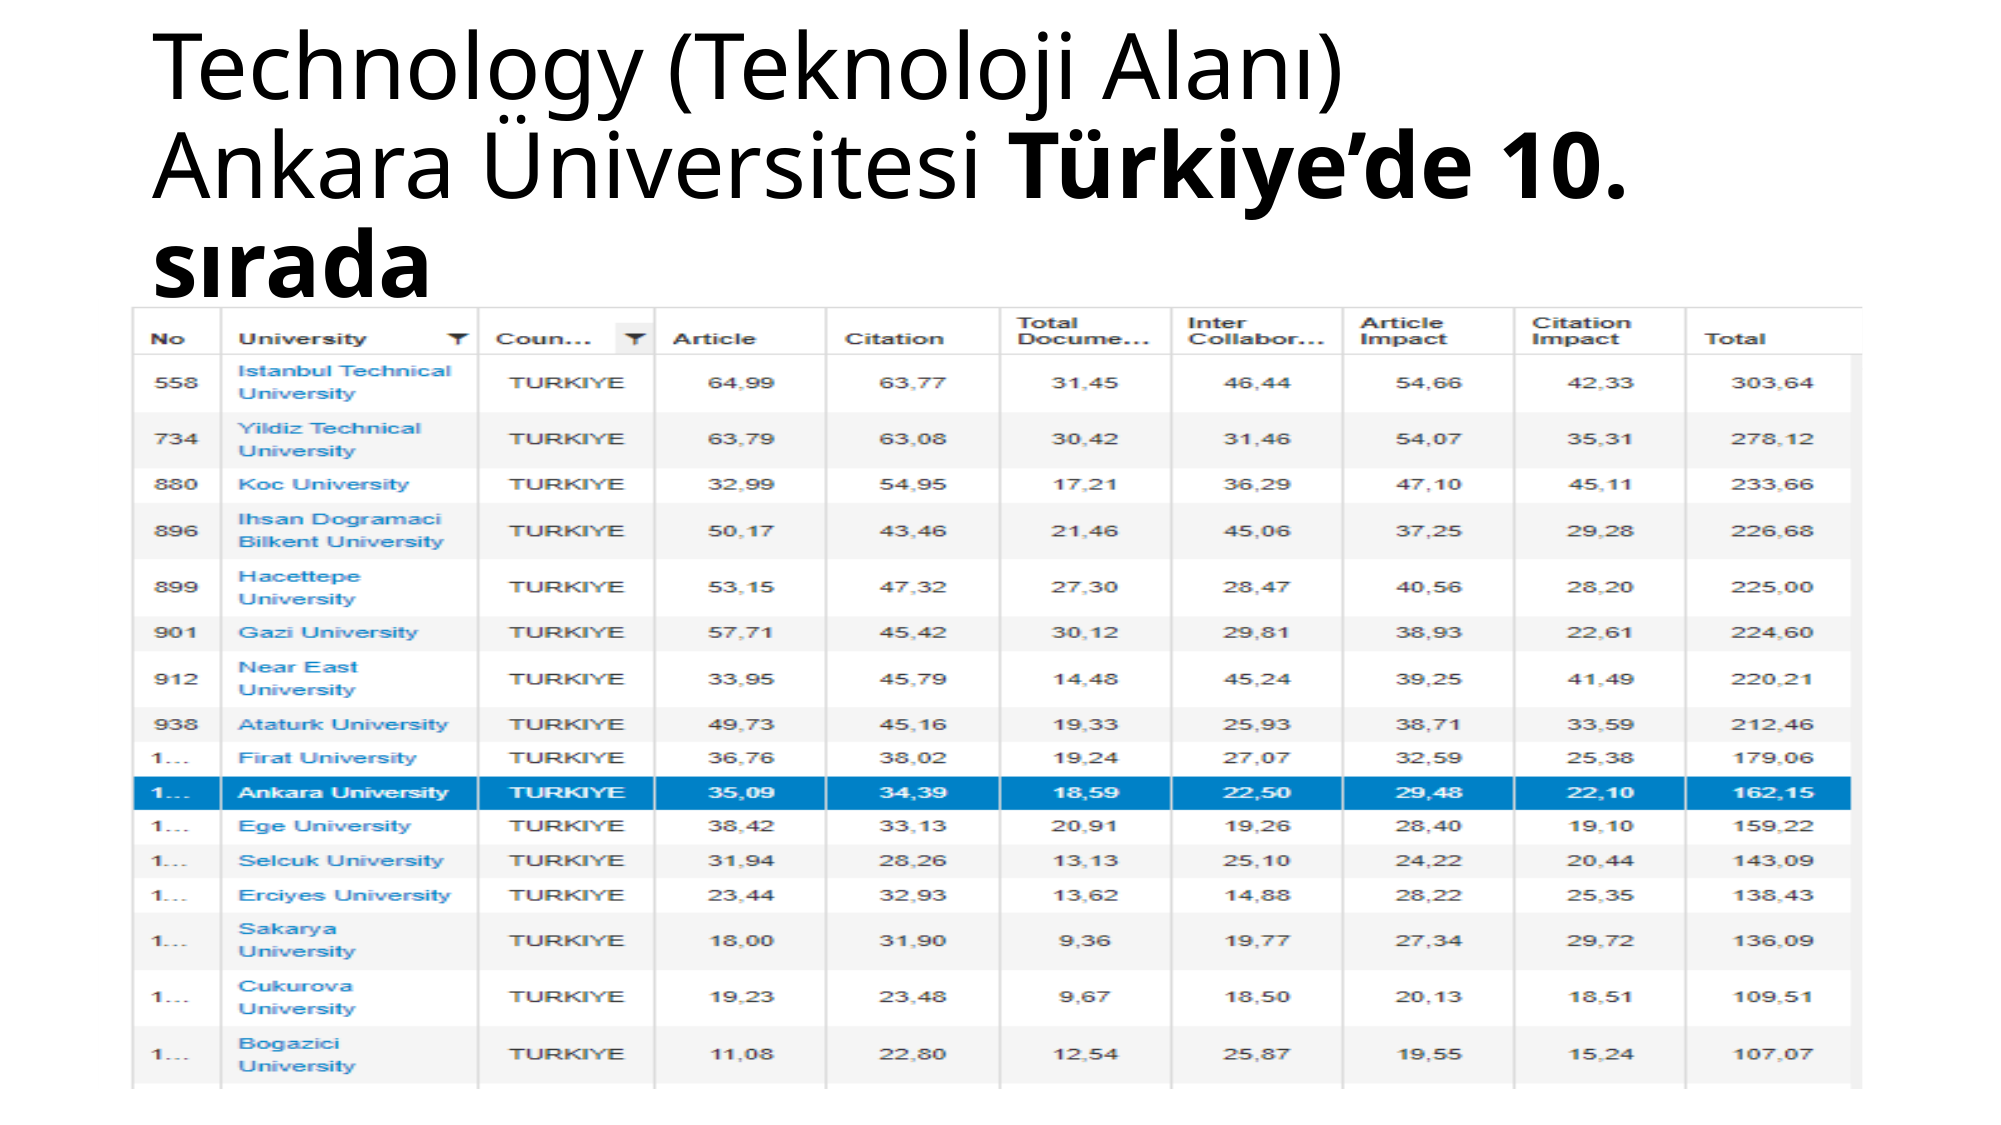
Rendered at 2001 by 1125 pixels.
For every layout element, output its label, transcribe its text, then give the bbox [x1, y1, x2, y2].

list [97, 299, 1863, 1089]
title Technology (Teknoloji Alanı) Ankara Üniversitesi Türkiye’de 10. sırada [137, 59, 1863, 278]
